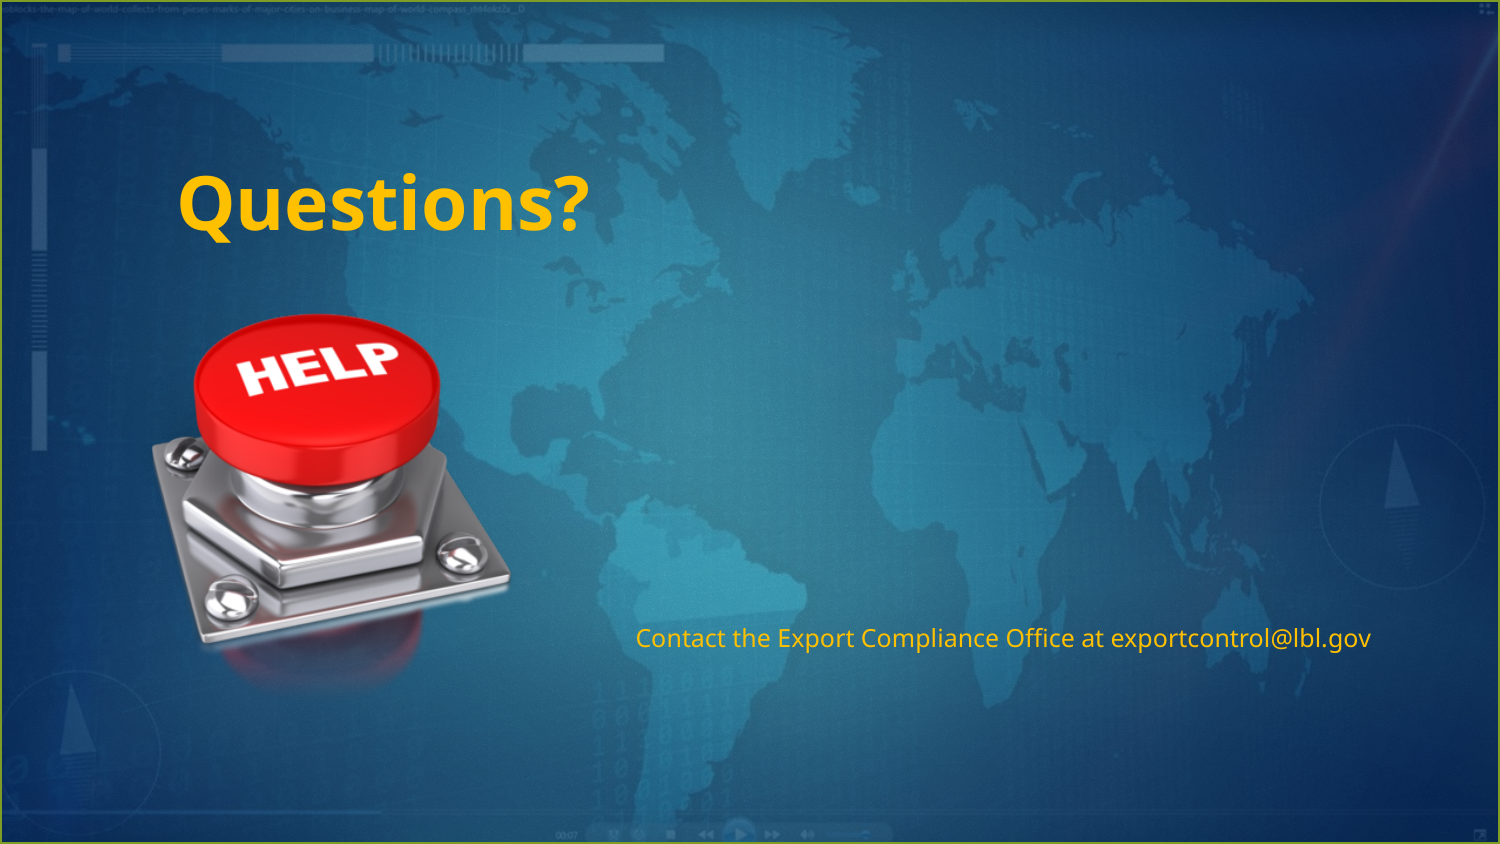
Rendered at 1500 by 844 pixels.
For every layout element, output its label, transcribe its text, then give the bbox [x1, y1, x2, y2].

list Contact the Export Compliance Office at exportcontrol@lbl.gov [620, 383, 1440, 844]
text_box [0, 0, 1500, 844]
picture [90, 292, 561, 703]
title Questions? [160, 120, 696, 253]
